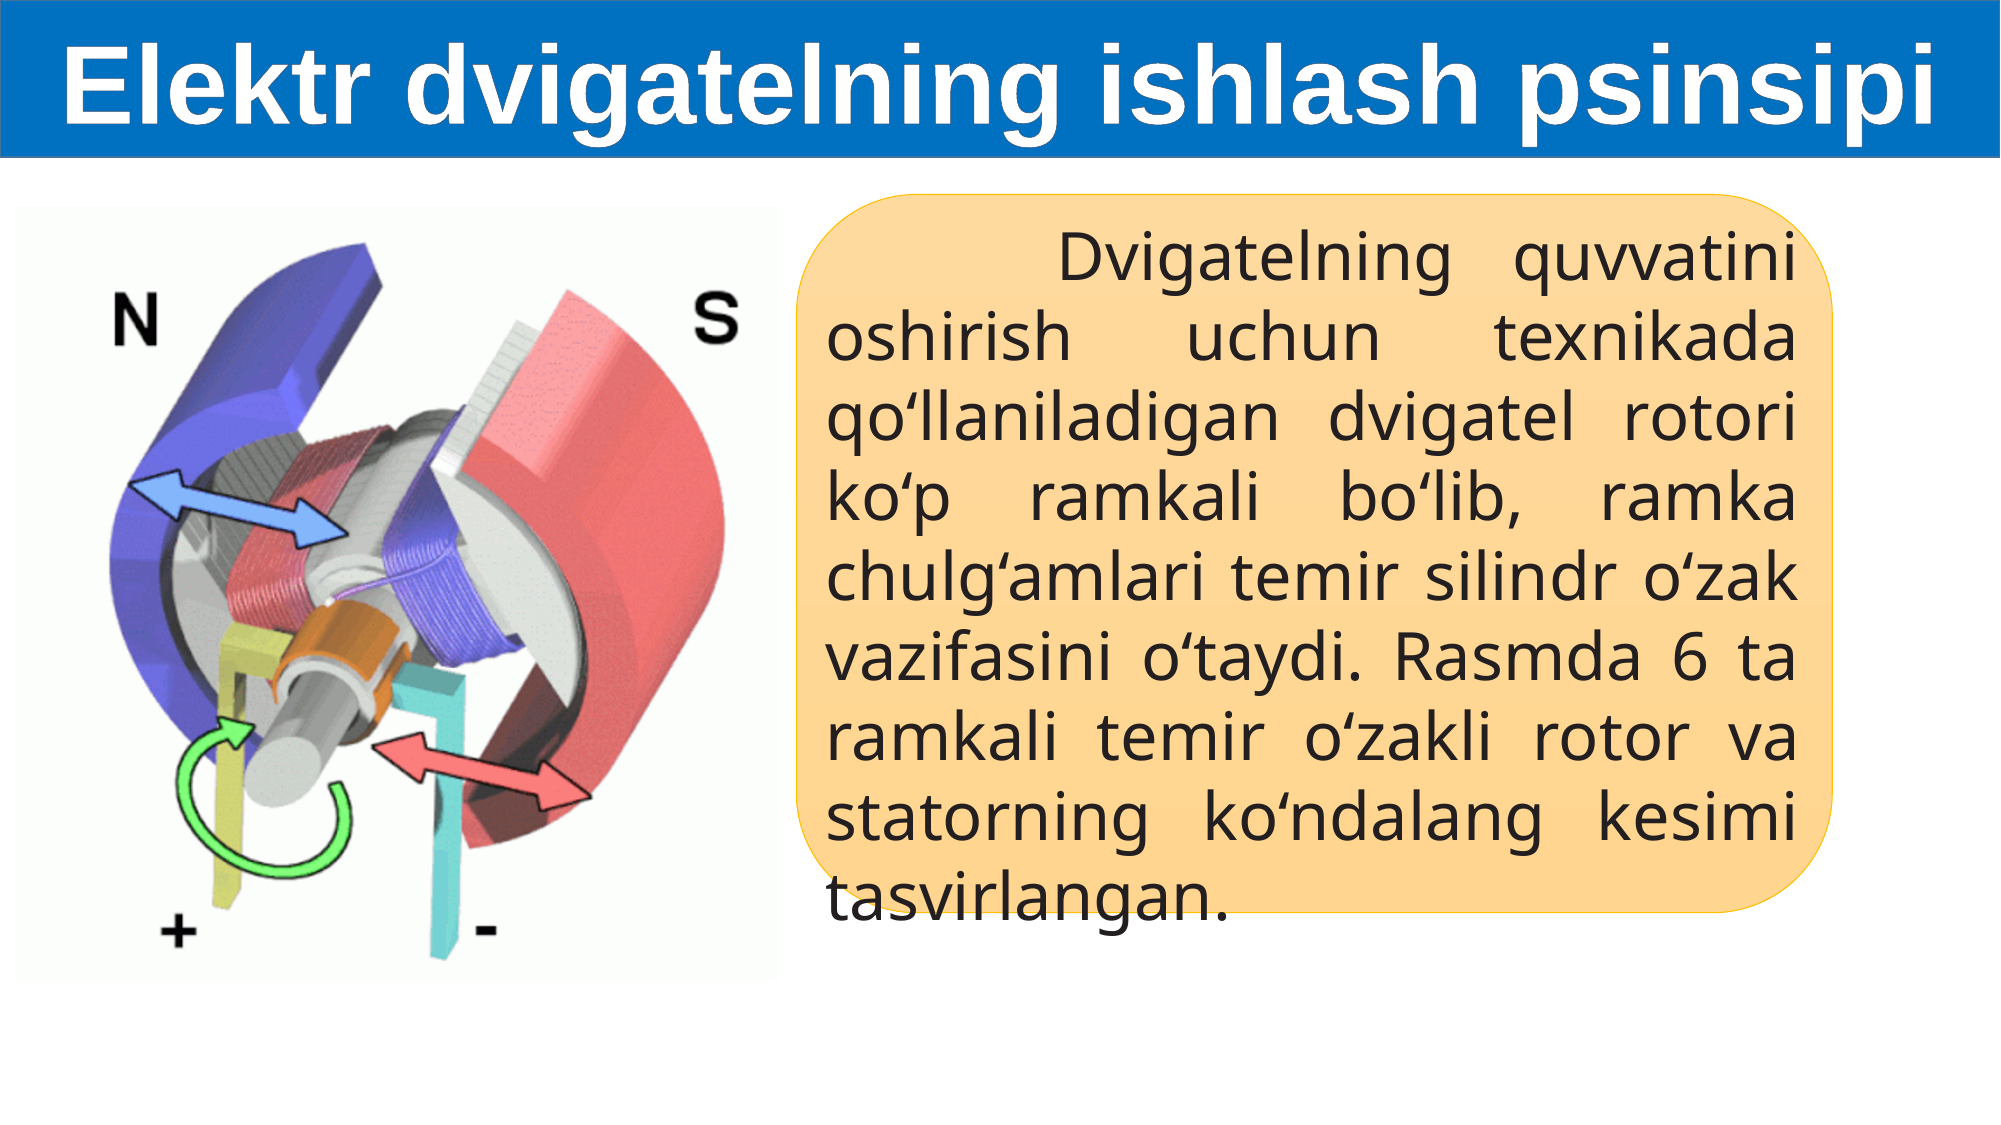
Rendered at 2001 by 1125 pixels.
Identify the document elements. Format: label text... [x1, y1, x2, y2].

text_box Elektr dvigatelning ishlash psinsipi [0, 0, 2000, 158]
picture [15, 206, 780, 981]
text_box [796, 194, 1833, 913]
